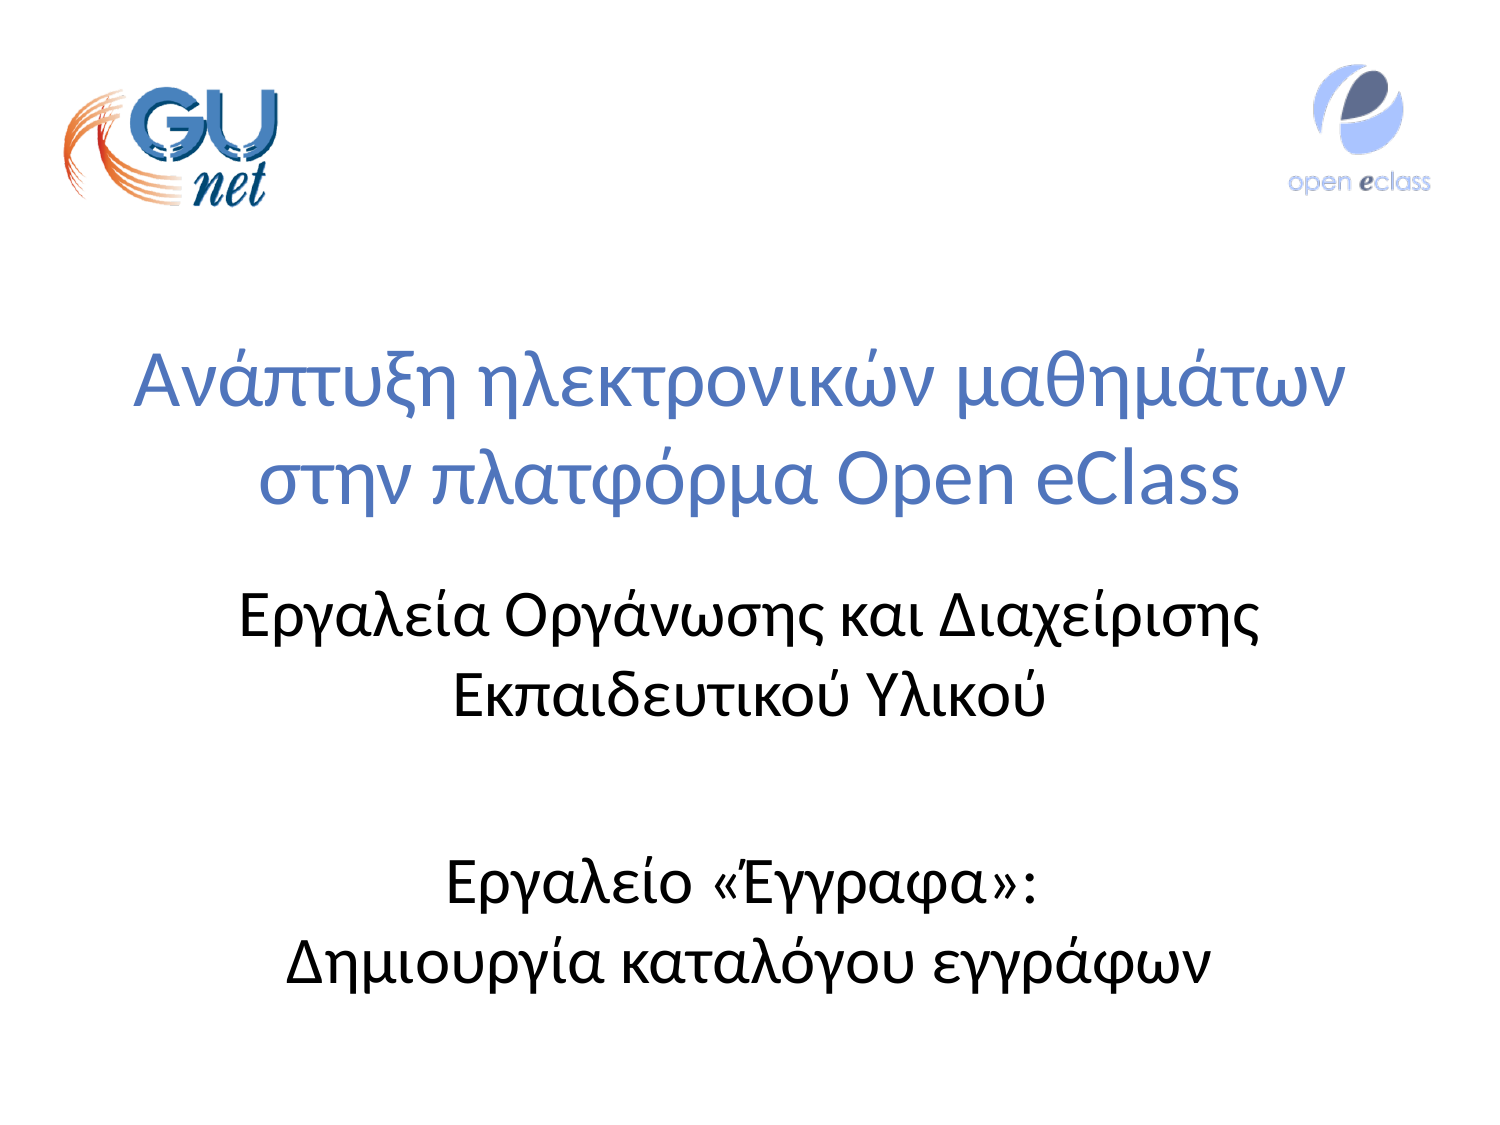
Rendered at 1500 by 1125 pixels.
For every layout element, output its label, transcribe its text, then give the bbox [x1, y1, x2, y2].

subtitle Εργαλεία Οργάνωσης και Διαχείρισης Εκπαιδευτικού Υλικού Εργαλείο «Έγγραφα»: Δημιουργία καταλόγου εγγράφων [112, 562, 1388, 808]
picture [1281, 55, 1437, 201]
title Ανάπτυξη ηλεκτρονικών μαθημάτων στην πλατφόρμα Open eClass [112, 302, 1388, 544]
picture [52, 73, 288, 220]
